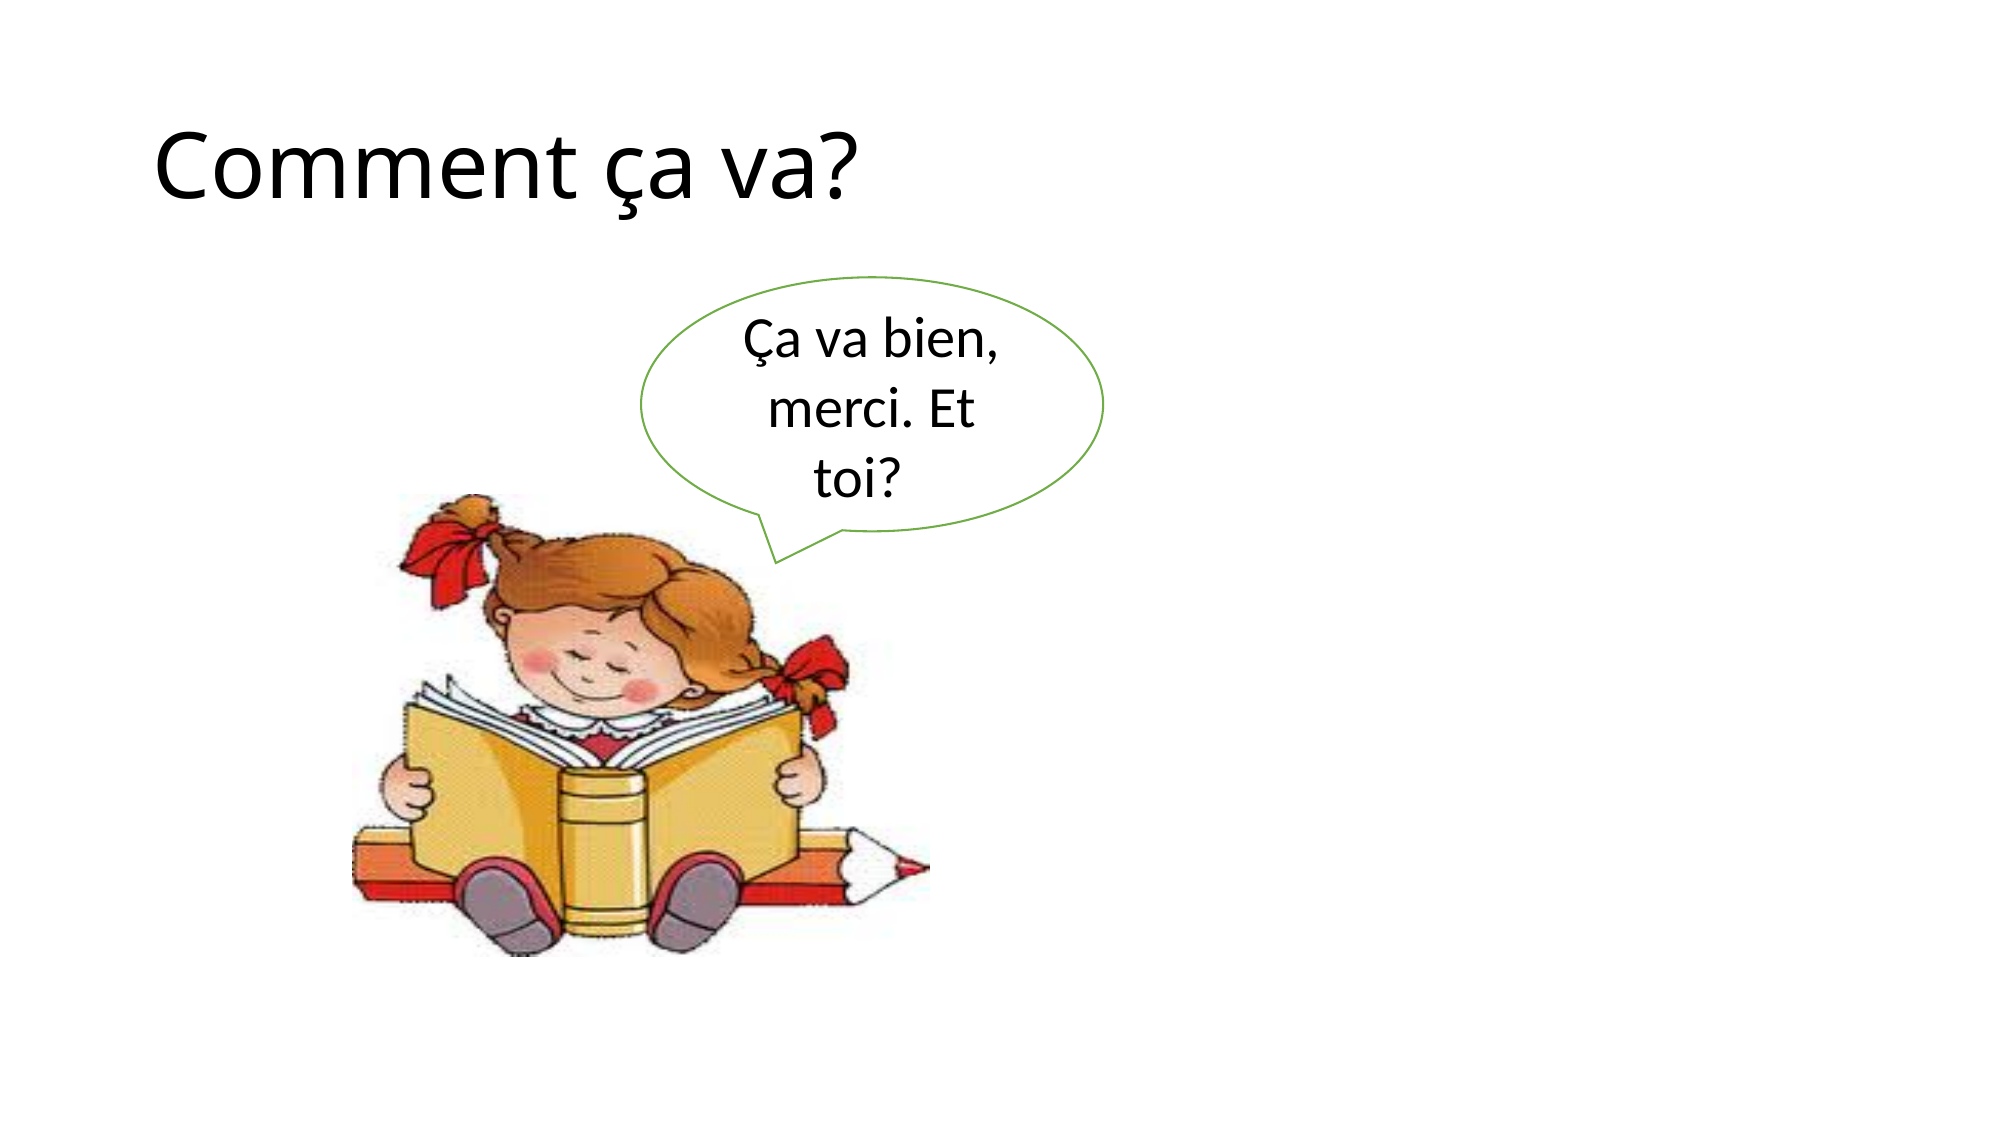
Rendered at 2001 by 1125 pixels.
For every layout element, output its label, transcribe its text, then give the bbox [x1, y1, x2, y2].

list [352, 494, 930, 957]
text_box Ça va bien, merci. Et toi? [640, 276, 1105, 529]
title Comment ça va? [137, 59, 1863, 278]
